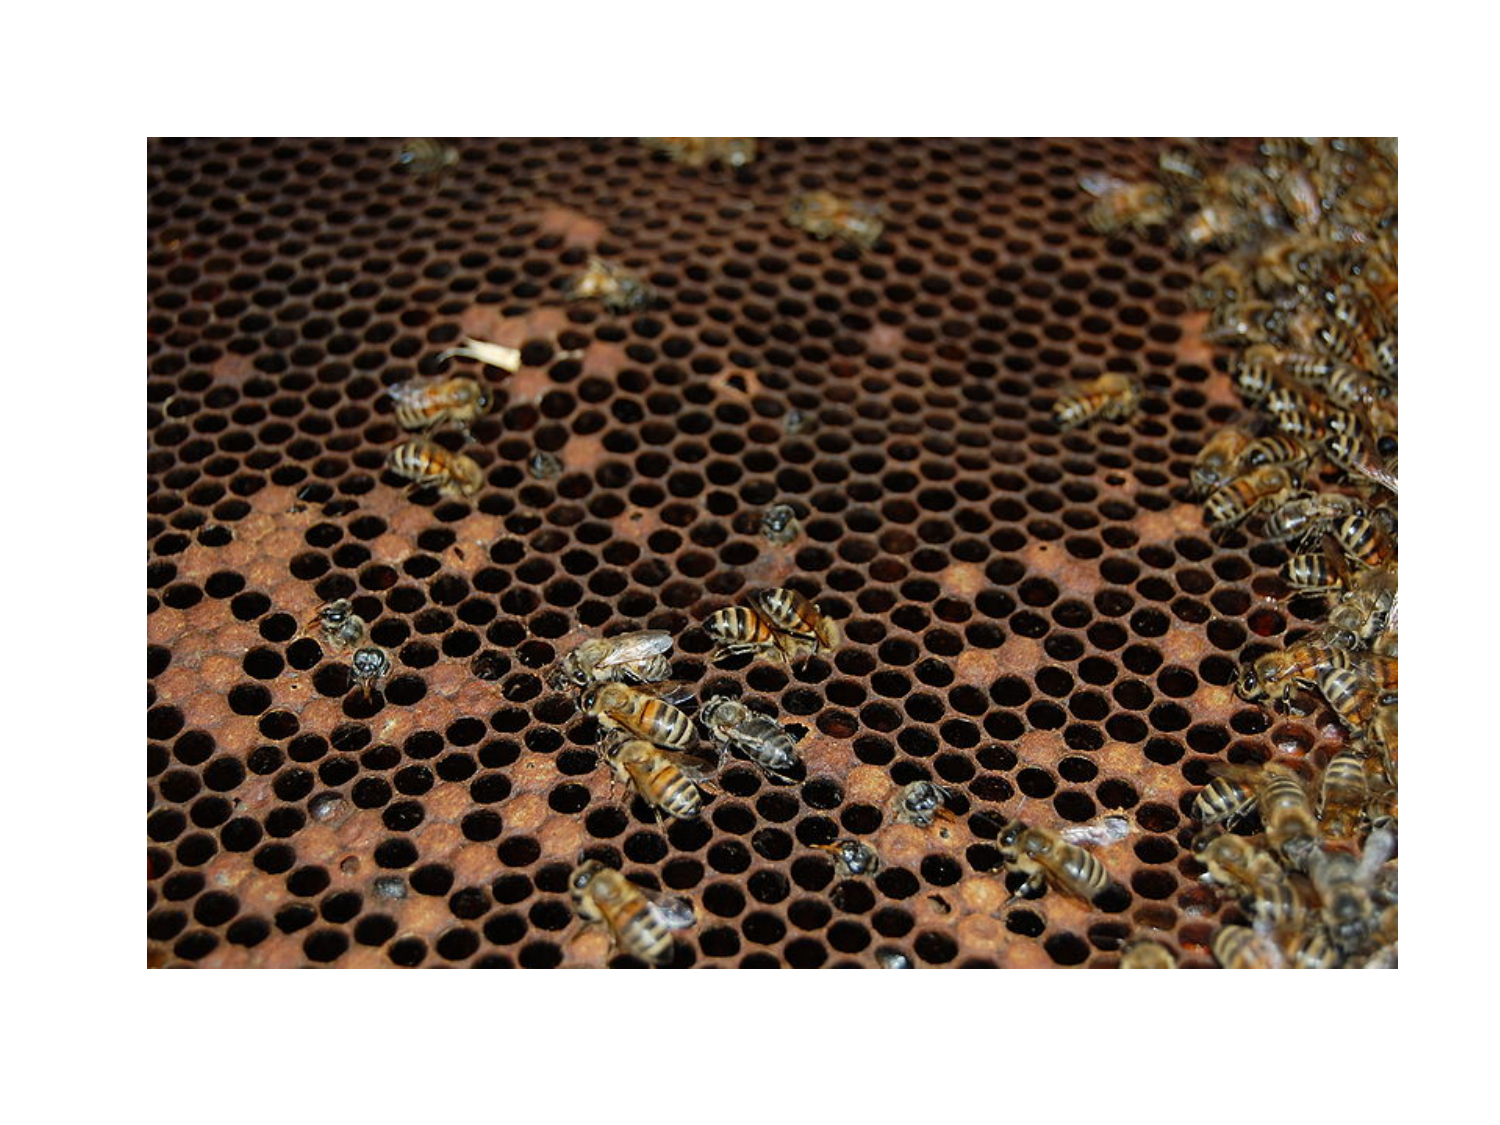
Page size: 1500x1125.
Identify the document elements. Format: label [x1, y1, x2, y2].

picture [147, 136, 1398, 969]
